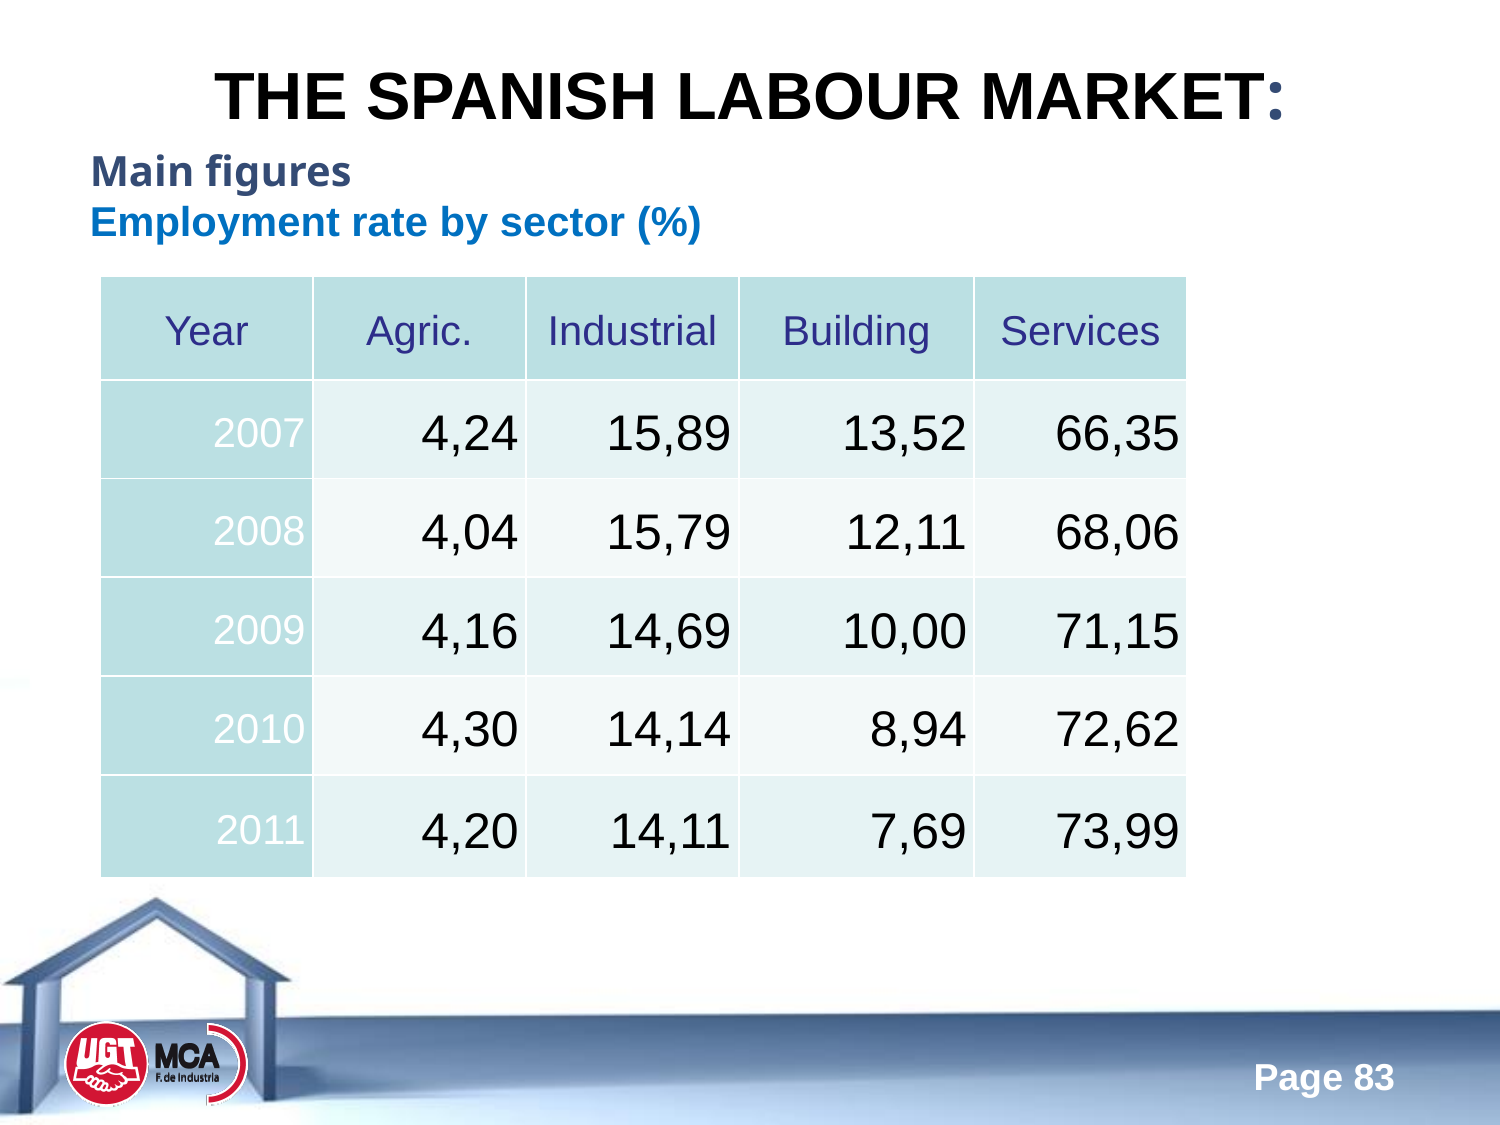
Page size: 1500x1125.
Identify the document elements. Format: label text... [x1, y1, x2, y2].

table_cell 4,16 [314, 578, 525, 675]
table_cell 4,04 [314, 479, 525, 576]
table_cell 15,79 [527, 479, 738, 576]
table_cell 7,69 [740, 776, 973, 877]
table_header Year [101, 277, 312, 379]
table_cell 66,35 [975, 381, 1186, 478]
table_header Building [740, 277, 973, 379]
table_cell 2008 [101, 479, 312, 576]
table_cell 4,24 [314, 381, 525, 478]
table_cell 14,69 [527, 578, 738, 675]
table_cell 2009 [101, 578, 312, 675]
table_header Services [975, 277, 1186, 379]
table_cell 13,52 [740, 381, 973, 478]
table_cell 68,06 [975, 479, 1186, 576]
table_cell 15,89 [527, 381, 738, 478]
table_cell 2011 [101, 776, 312, 877]
table_cell 73,99 [975, 776, 1186, 877]
table_cell 14,14 [527, 677, 738, 774]
table_header Agric. [314, 277, 525, 379]
table_header Industrial [527, 277, 738, 379]
table_cell 8,94 [740, 677, 973, 774]
picture [0, 0, 1500, 1125]
table_cell 12,11 [740, 479, 973, 576]
table_cell 4,20 [314, 776, 525, 877]
text_box Main figures Employment rate by sector (%) [74, 137, 1425, 1005]
table_cell 2010 [101, 677, 312, 774]
table_cell 72,62 [975, 677, 1186, 774]
table_cell 71,15 [975, 578, 1186, 675]
table_cell 4,30 [314, 677, 525, 774]
table_cell 10,00 [740, 578, 973, 675]
table_cell 14,11 [527, 776, 738, 877]
text_box the Spanish Labour Market: [74, 45, 1425, 137]
table_cell 2007 [101, 381, 312, 478]
